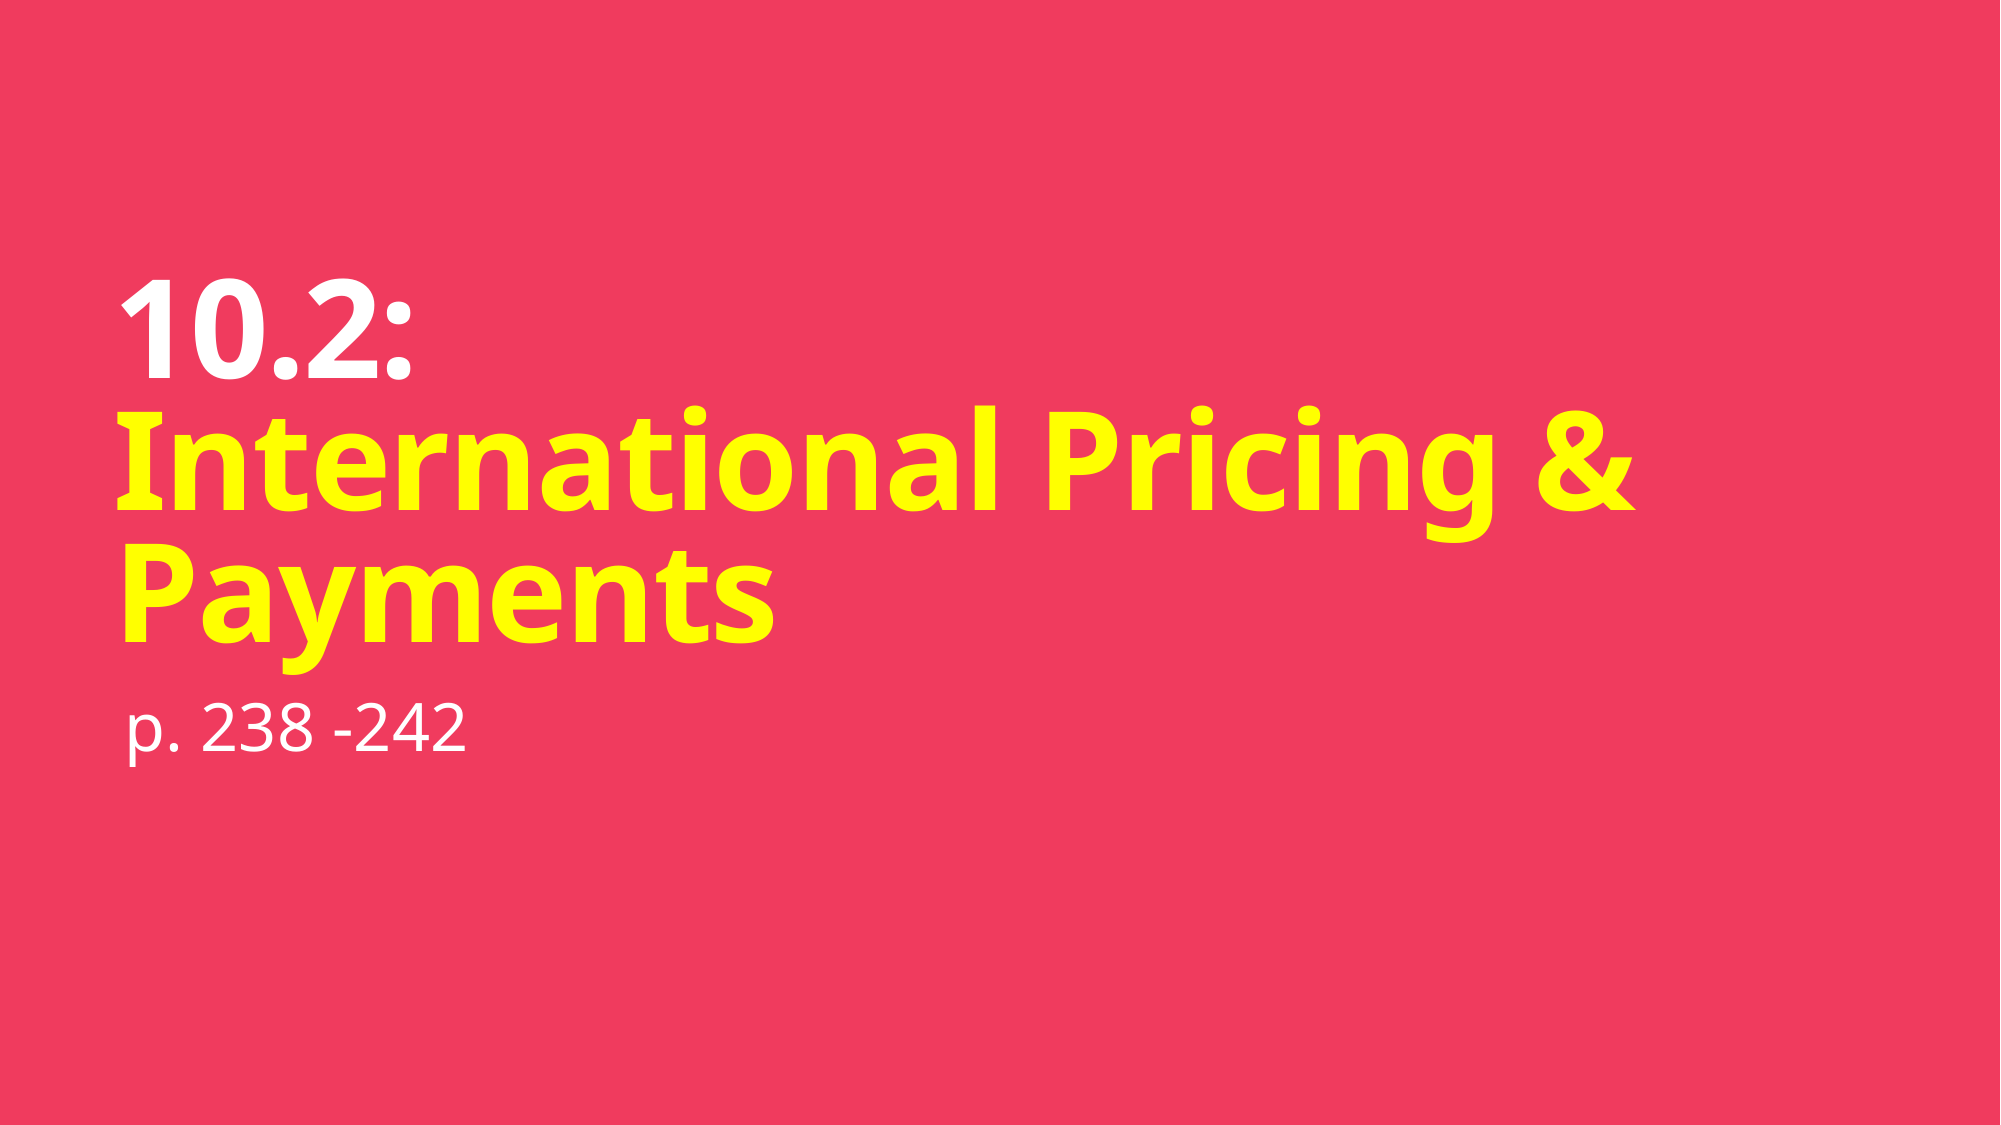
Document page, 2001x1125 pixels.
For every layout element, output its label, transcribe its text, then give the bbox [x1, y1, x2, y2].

subtitle p. 238 -242 [109, 690, 1624, 961]
title 10.2: International Pricing & Payments [98, 126, 1868, 677]
